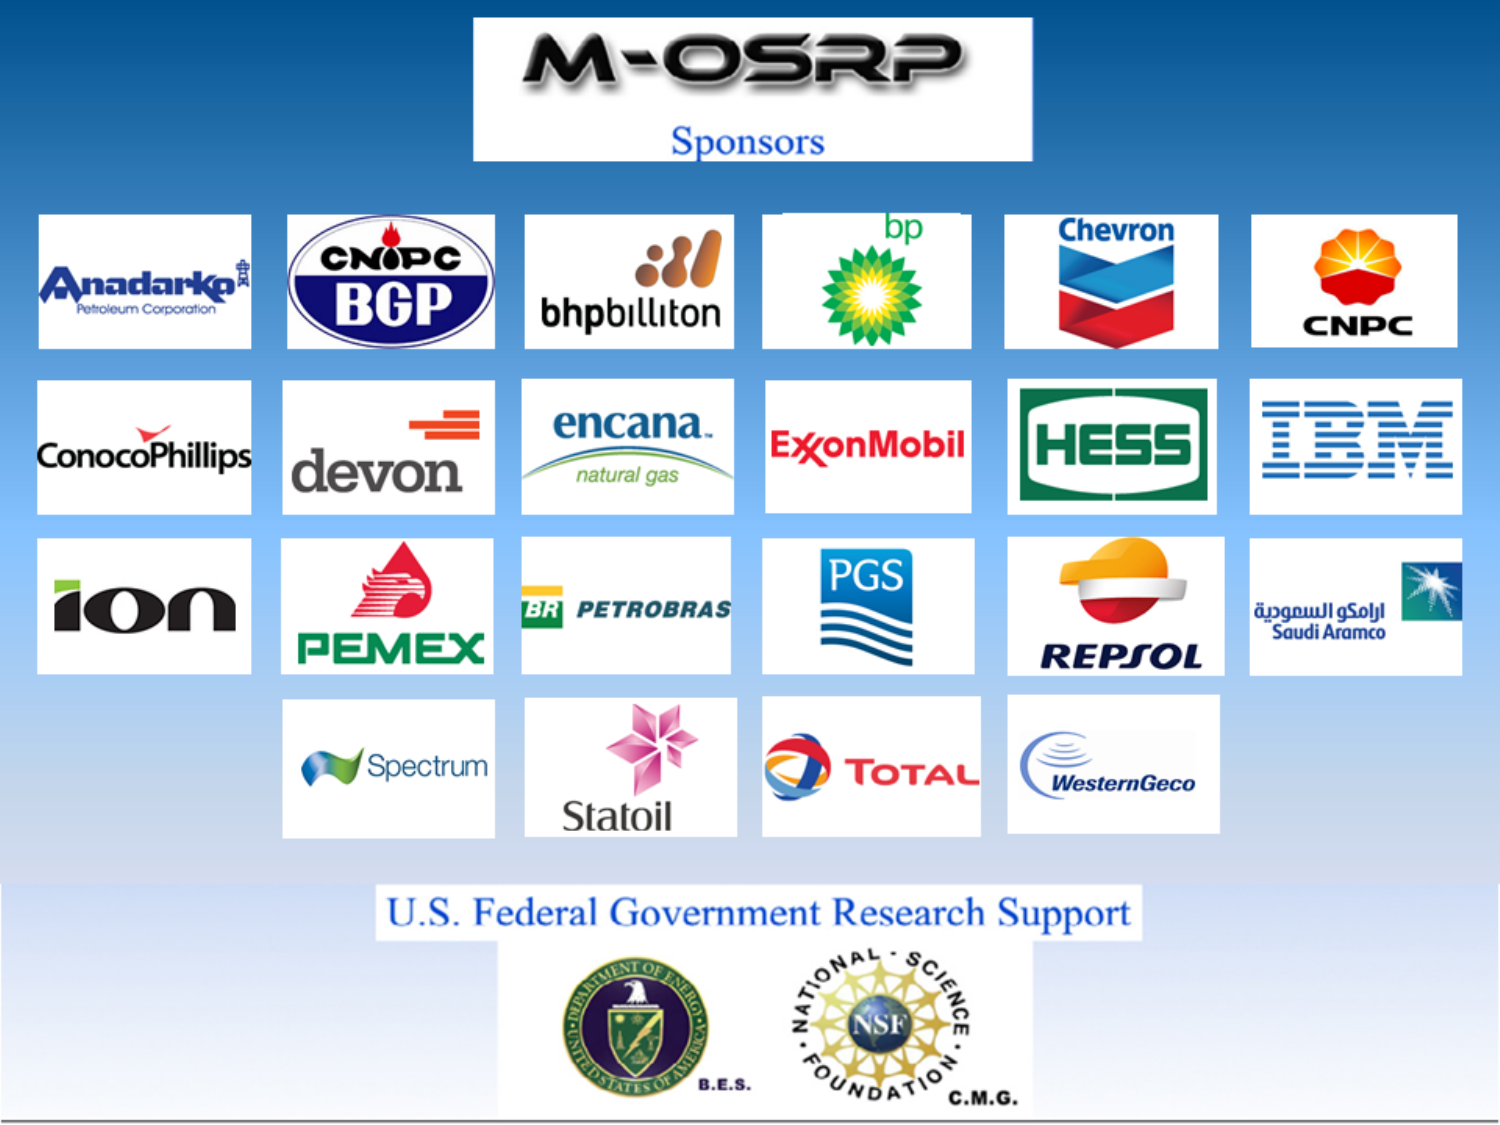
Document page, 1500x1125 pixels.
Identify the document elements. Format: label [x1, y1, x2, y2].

list [0, 0, 1500, 1125]
